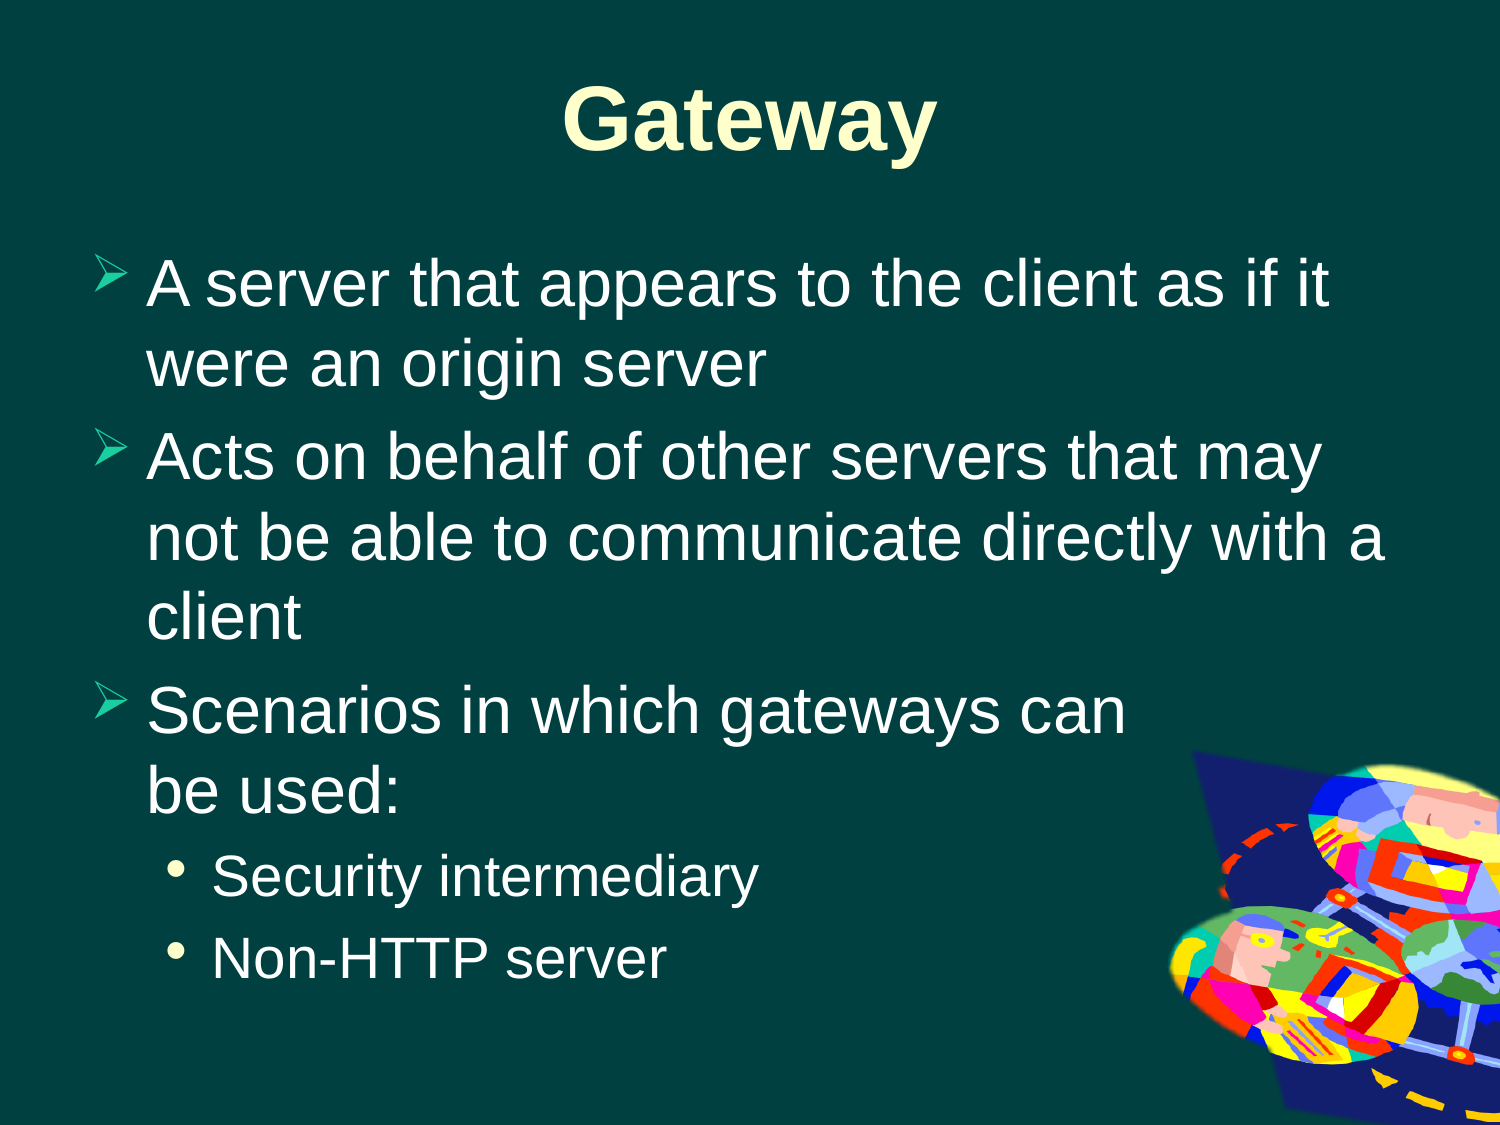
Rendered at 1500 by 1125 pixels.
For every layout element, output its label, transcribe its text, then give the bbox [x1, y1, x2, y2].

list A server that appears to the client as if it were an origin server Acts on behalf of other servers that may not be able to communicate directly with a client Scenarios in which gateways can be used: Security intermediary Non-HTTP server [74, 232, 1426, 964]
title Gateway [74, 19, 1426, 208]
picture [1127, 768, 1500, 1125]
